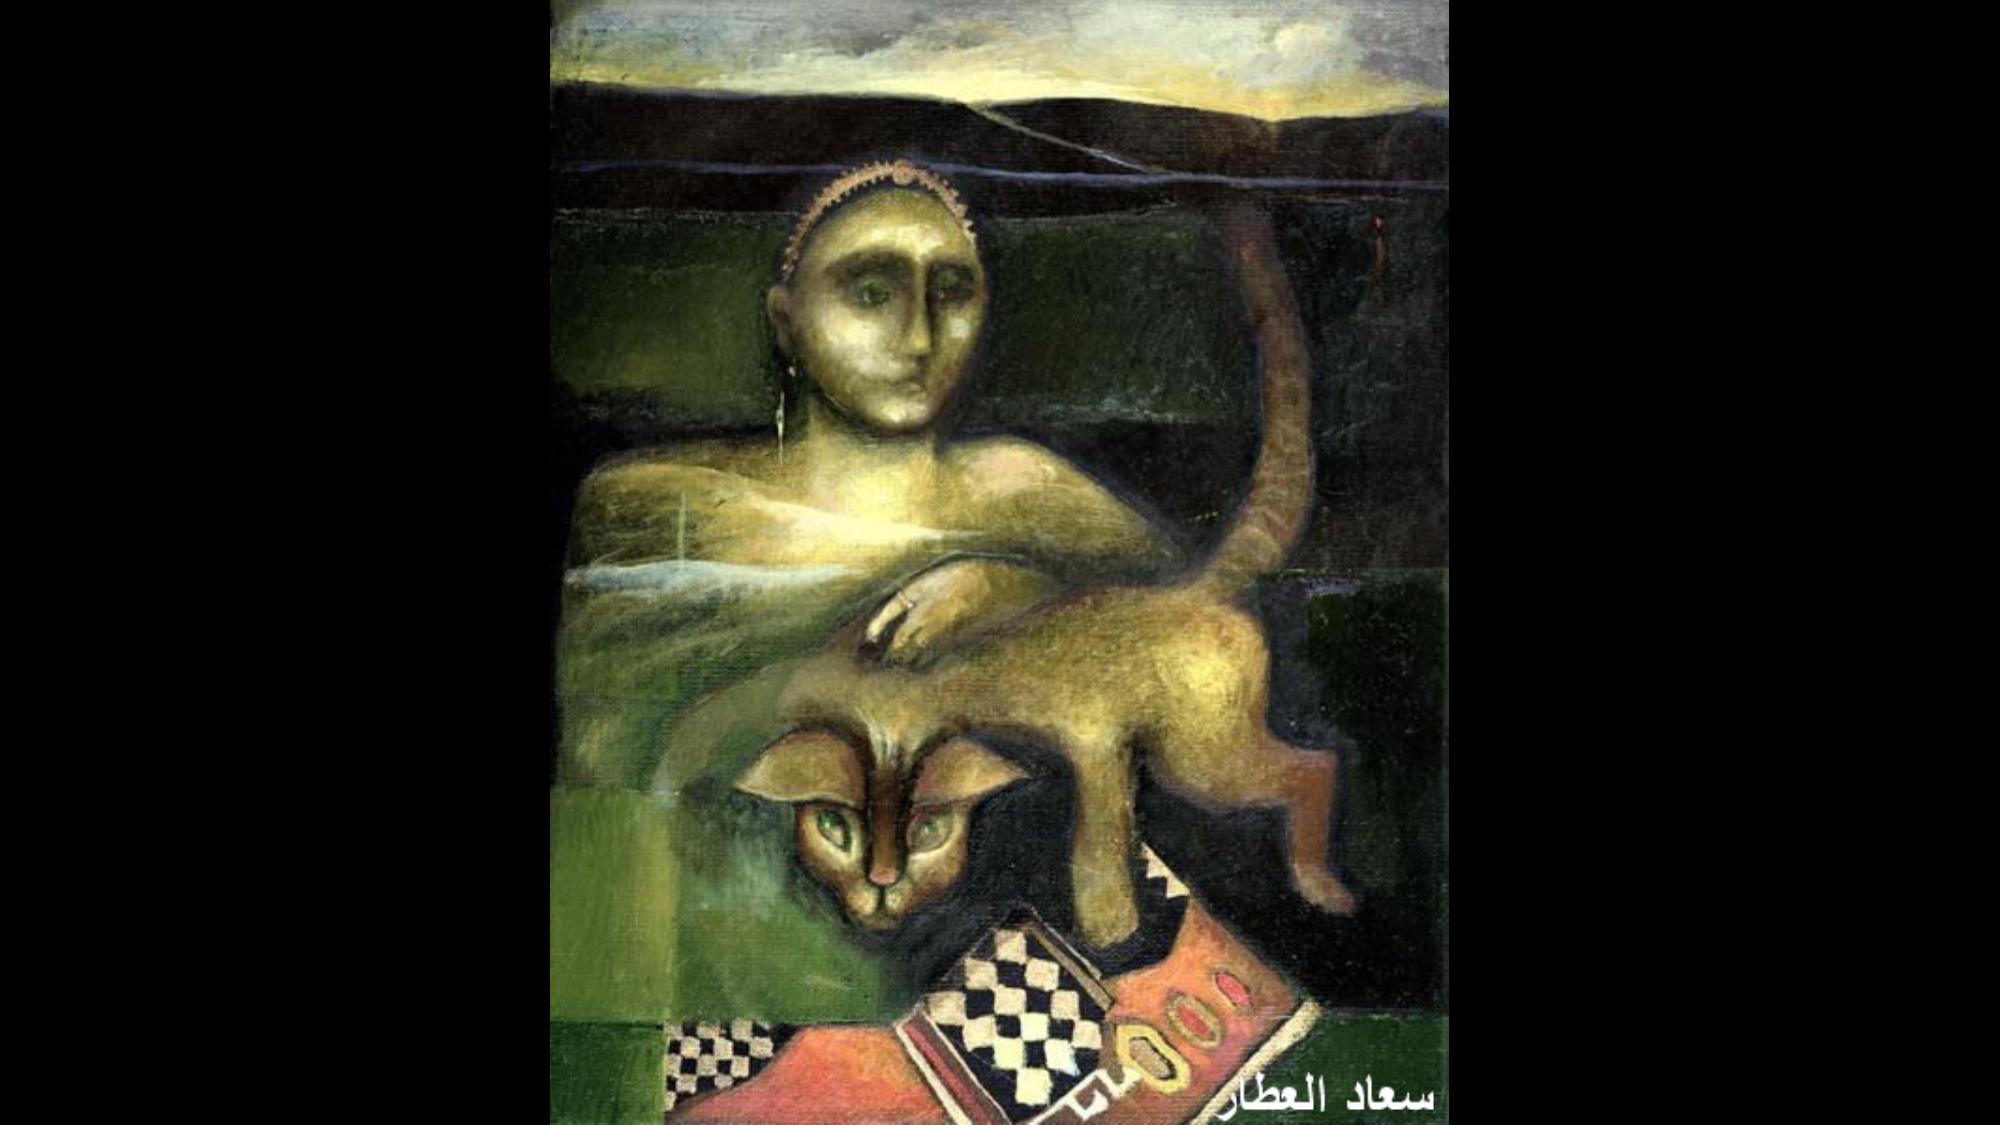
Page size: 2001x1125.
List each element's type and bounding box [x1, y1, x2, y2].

picture [550, 0, 1449, 1125]
